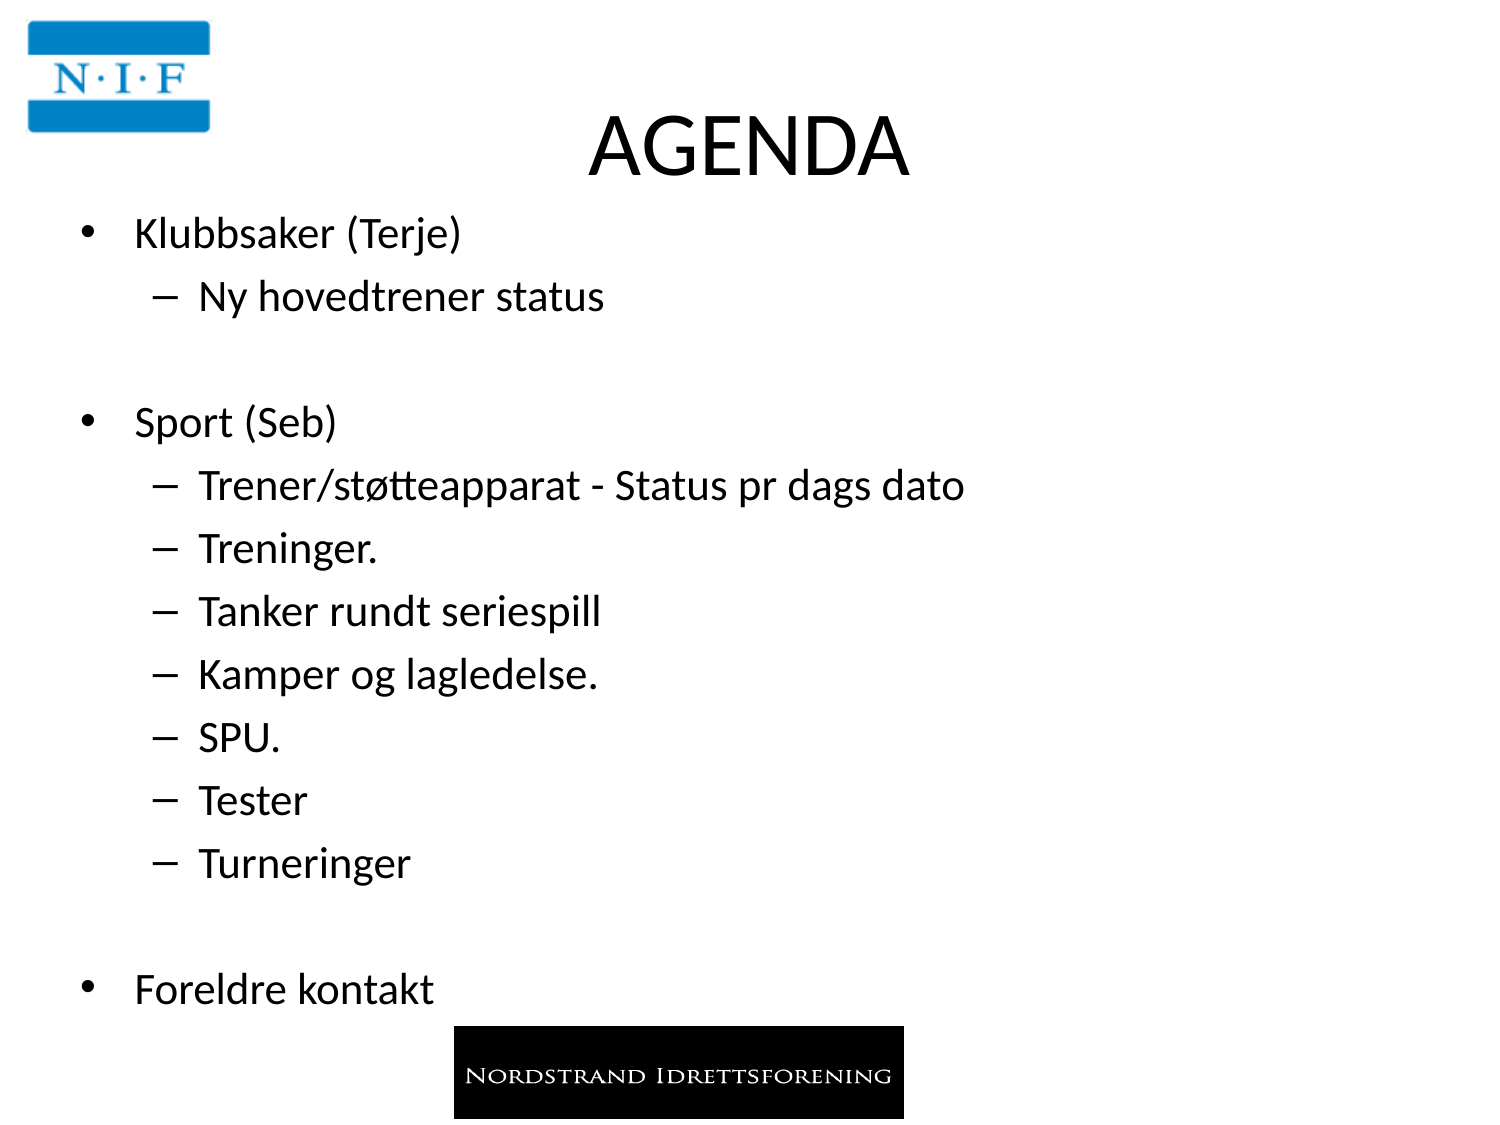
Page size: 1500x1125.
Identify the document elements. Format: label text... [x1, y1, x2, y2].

list Klubbsaker (Terje) Ny hovedtrener status Sport (Seb) Trener/støtteapparat - Status pr dags dato Treninger. Tanker rundt seriespill Kamper og lagledelse. SPU. Tester Turneringer Foreldre kontakt [64, 196, 1415, 1027]
picture [24, 18, 215, 137]
picture [454, 1026, 904, 1119]
title AGENDA [75, 45, 1425, 233]
